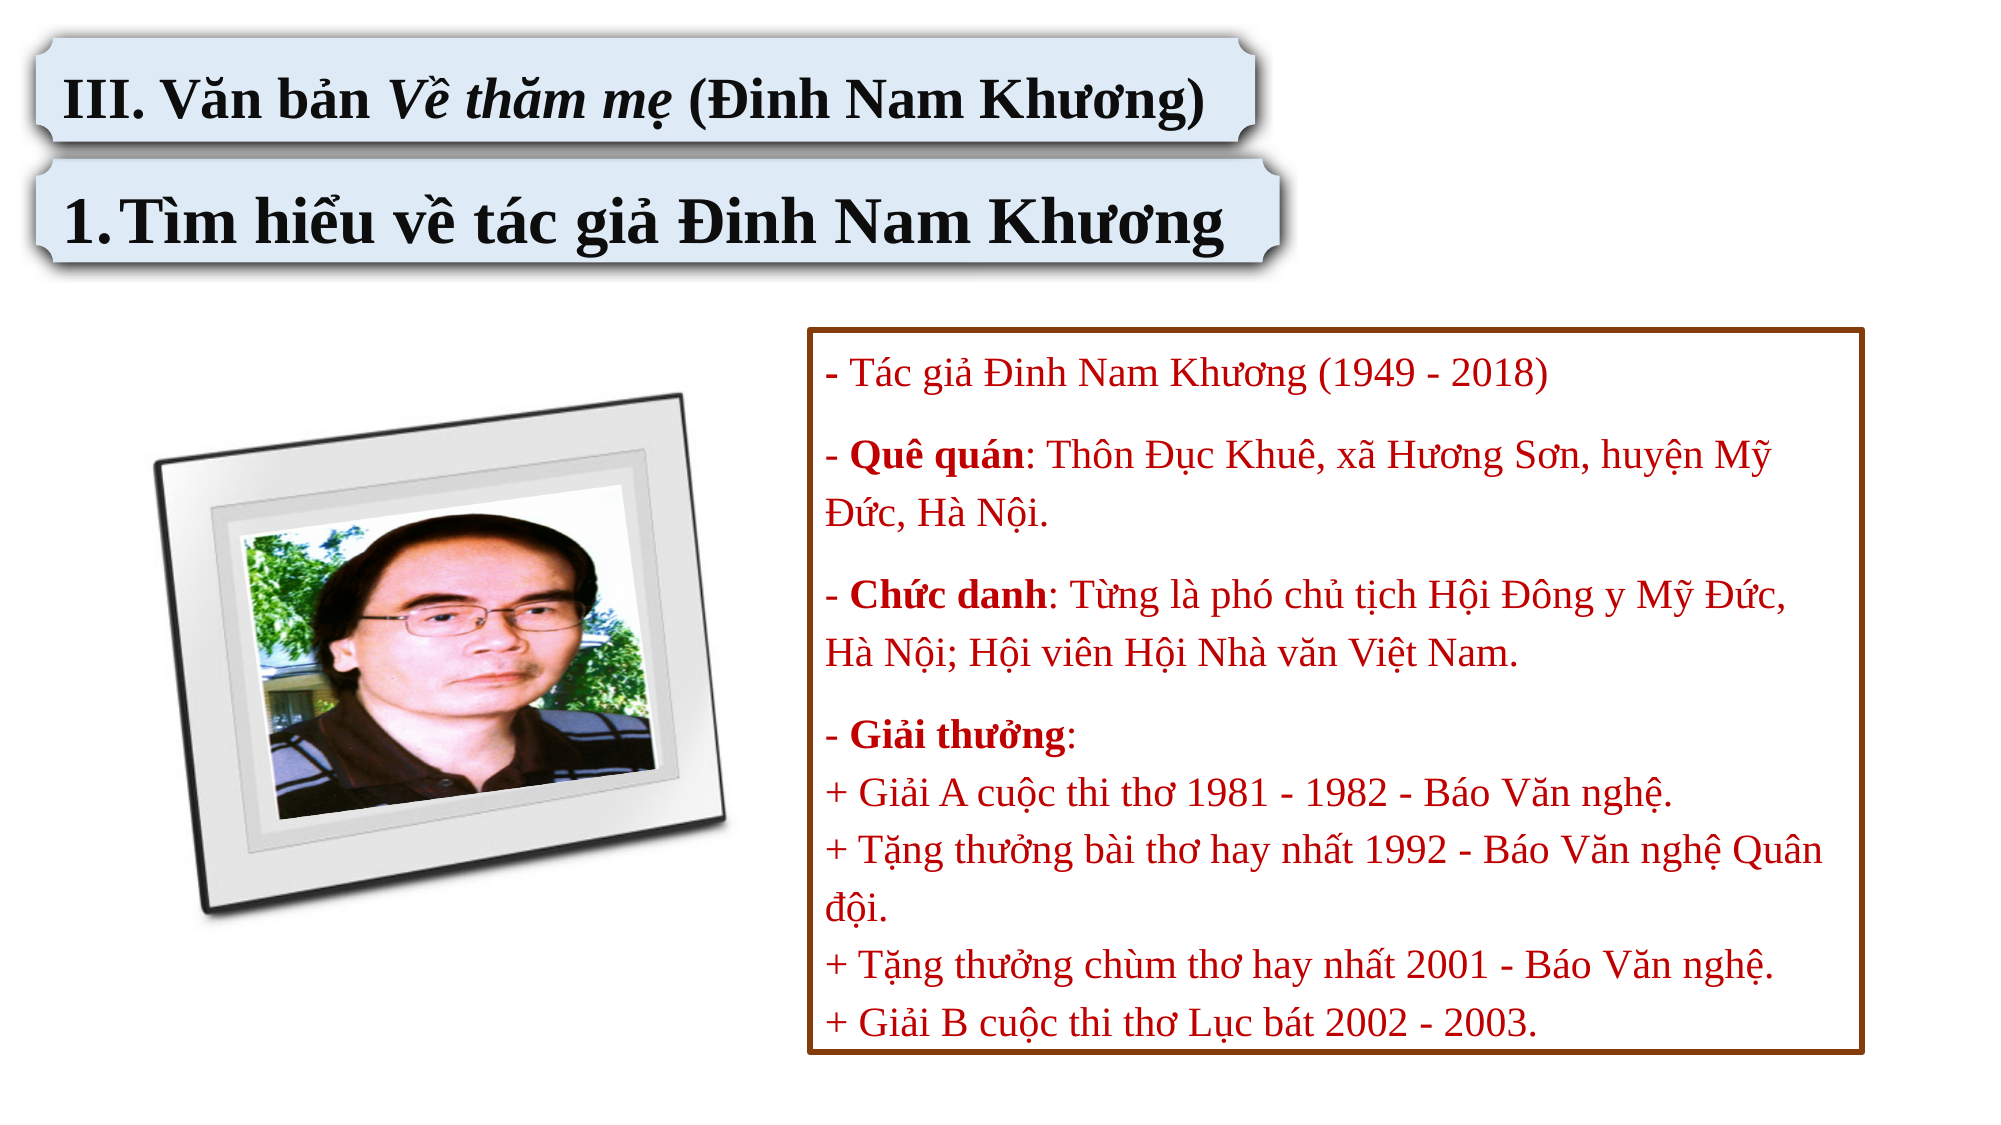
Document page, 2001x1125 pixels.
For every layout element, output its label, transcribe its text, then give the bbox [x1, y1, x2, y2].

text_box III. Văn bản Về thăm mẹ (Đinh Nam Khương) [34, 36, 1257, 143]
text_box Tìm hiểu về tác giả Đinh Nam Khương [34, 157, 1281, 264]
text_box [99, 329, 780, 979]
text_box - Tác giả Đinh Nam Khương (1949 - 2018) - Quê quán: Thôn Đục Khuê, xã Hương Sơn, huyện Mỹ Đức, Hà Nội. - Chức danh: Từng là phó chủ tịch Hội Đông y Mỹ Đức, Hà Nội; Hội viên Hội Nhà văn Việt Nam. - Giải thưởng: + Giải A cuộc thi thơ 1981 - 1982 - Báo Văn nghệ. + Tặng thưởng bài thơ hay nhất 1992 - Báo Văn nghệ Quân đội. + Tặng thưởng chùm thơ hay nhất 2001 - Báo Văn nghệ. + Giải B cuộc thi thơ Lục bát 2002 - 2003. [810, 329, 1863, 1053]
